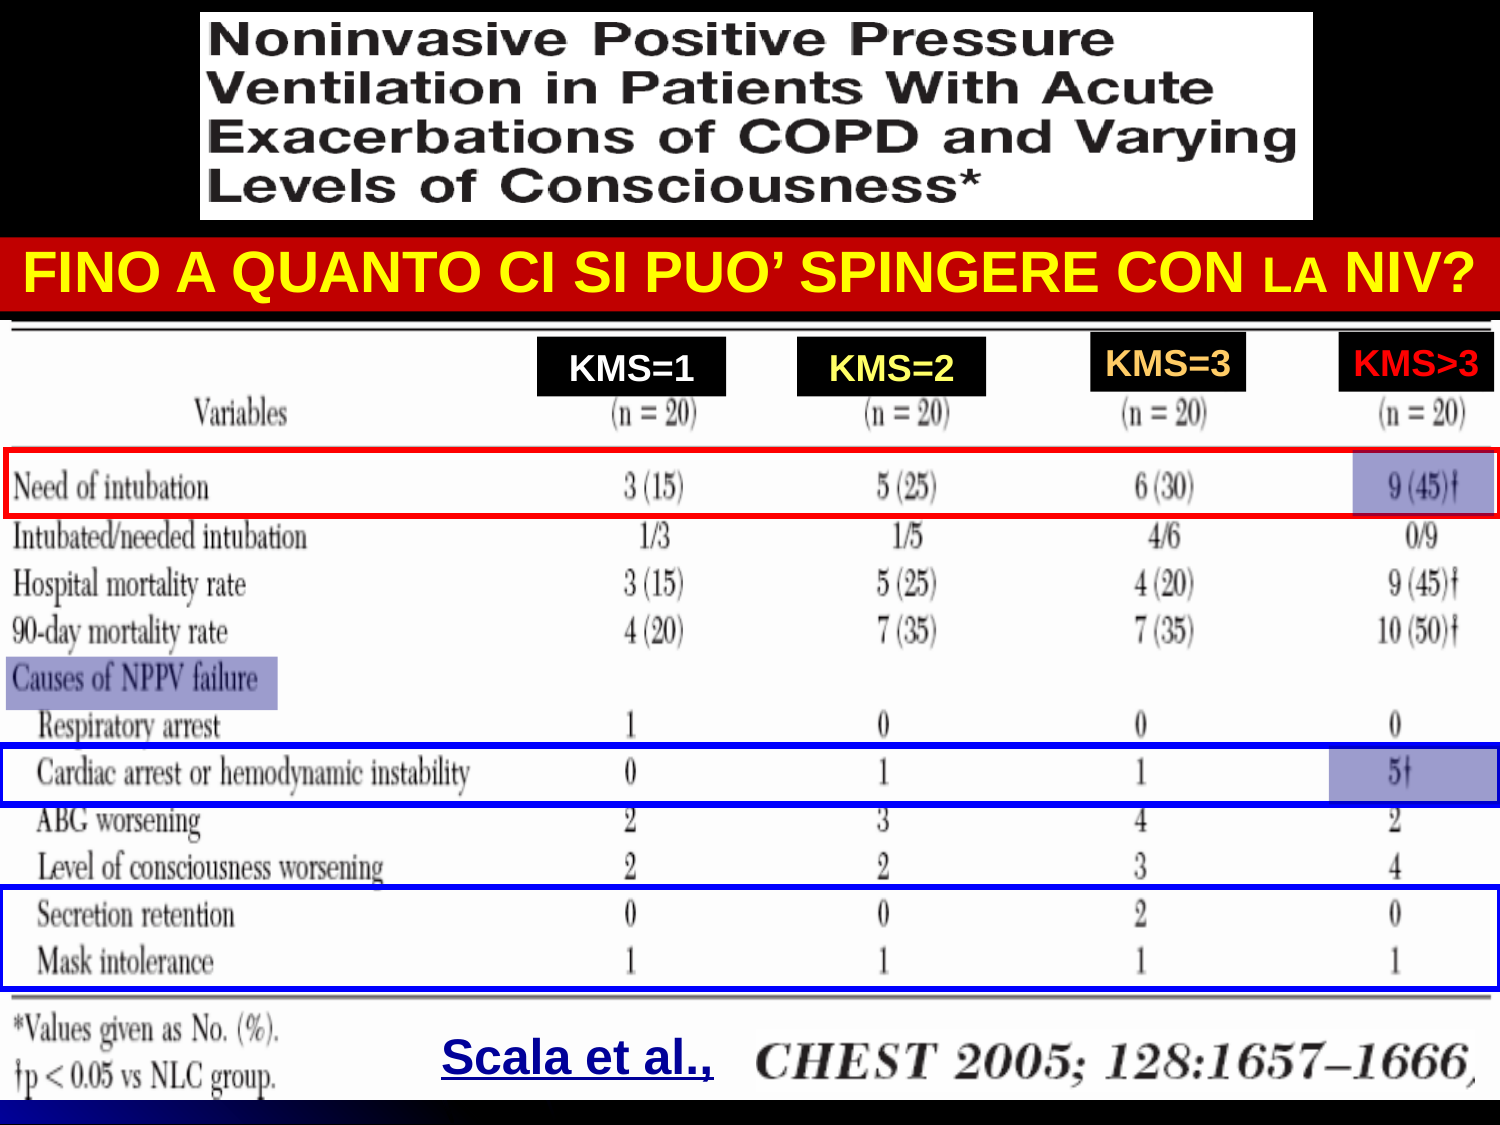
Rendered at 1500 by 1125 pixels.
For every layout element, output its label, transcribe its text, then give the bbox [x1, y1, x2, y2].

picture [199, 12, 1313, 220]
picture [0, 320, 1500, 1101]
text_box FINO A QUANTO CI SI PUO’ SPINGERE CON LA NIV? [0, 237, 1500, 312]
